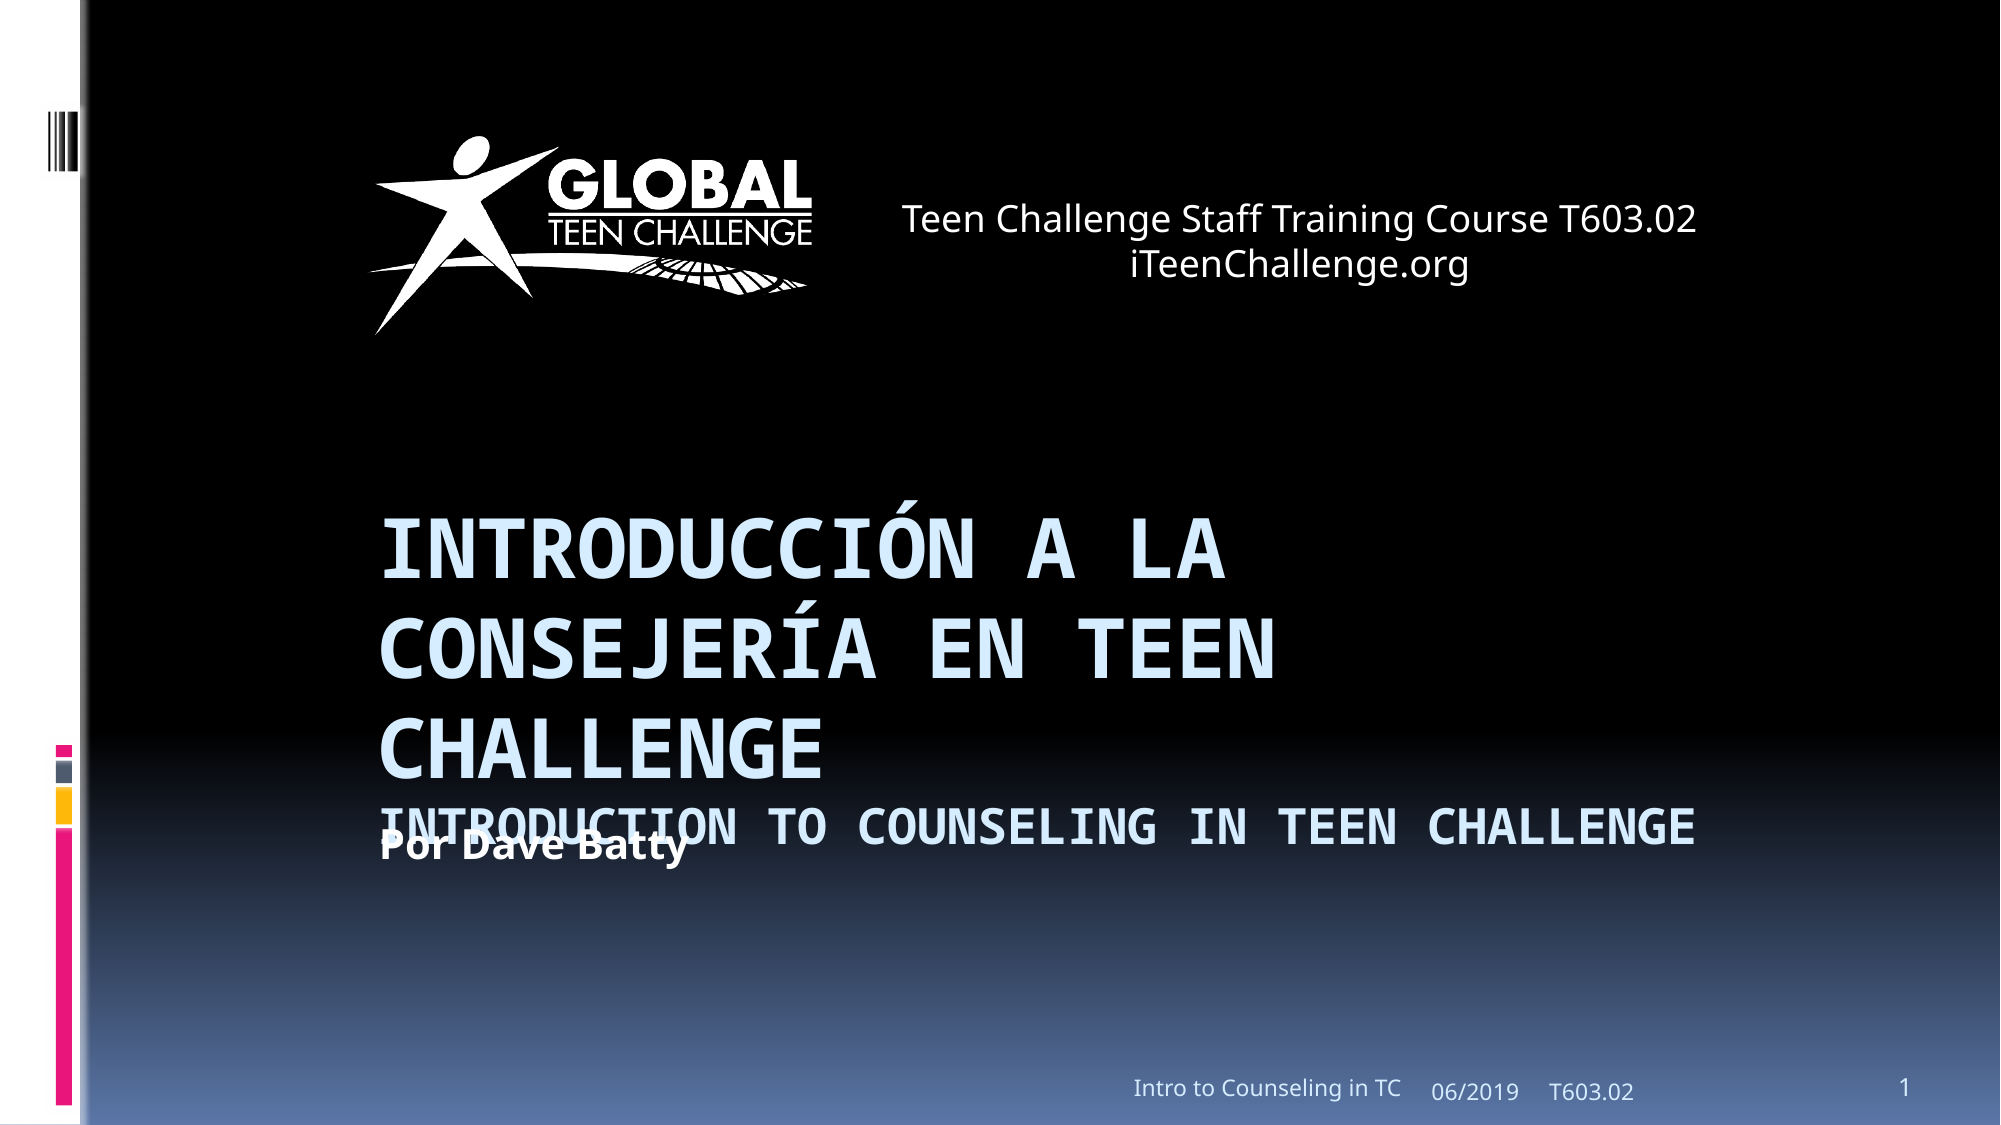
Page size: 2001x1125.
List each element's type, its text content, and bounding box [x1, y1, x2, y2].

picture [299, 82, 888, 355]
text_box Teen Challenge Staff Training Course T603.02 iTeenChallenge.org [898, 187, 1725, 293]
slide_number 1 [1883, 1052, 1984, 1113]
subtitle Por Dave Batty [362, 727, 1638, 975]
footer Intro to Counseling in TC [200, 1052, 1417, 1113]
title Introducción a la Consejería en Teen Challenge Introduction to Counseling in Teen Challenge [362, 487, 1725, 812]
slide_number 06/2019 T603.02 [1417, 1052, 1883, 1113]
